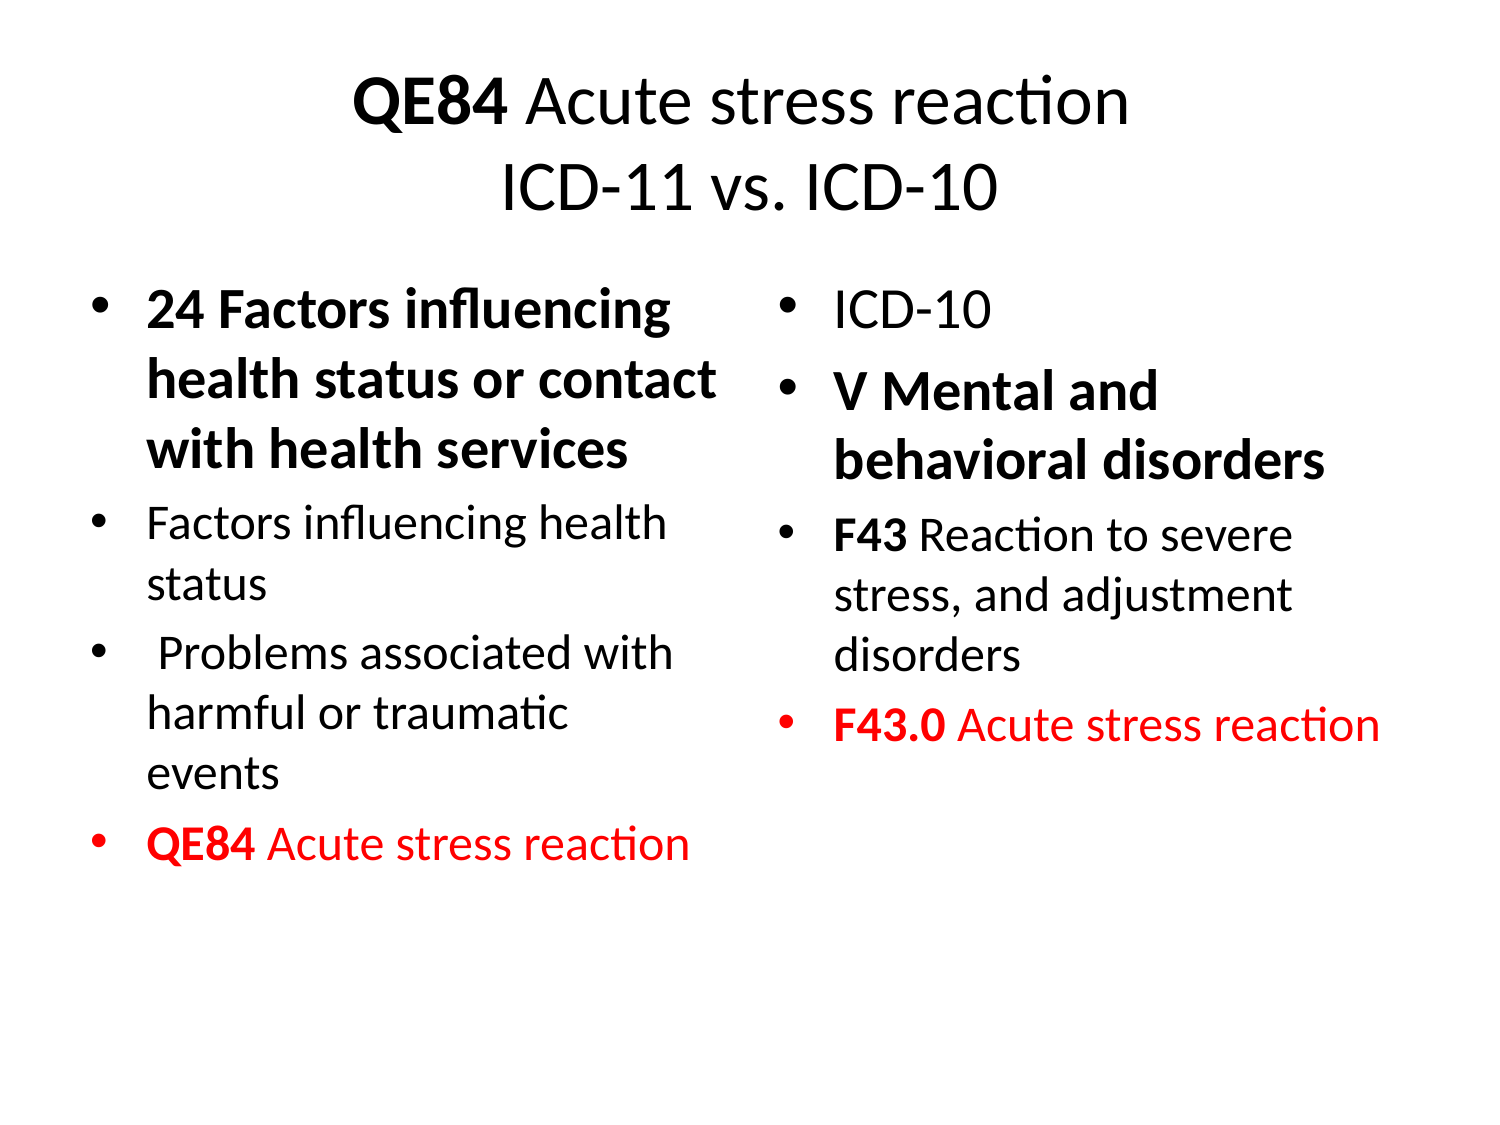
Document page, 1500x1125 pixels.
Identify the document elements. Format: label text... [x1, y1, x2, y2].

list 24 Factors influencing health status or contact with health services Factors influencing health status Problems associated with harmful or traumatic events QE84 Acute stress reaction [75, 262, 738, 1005]
title QE84 Acute stress reaction ICD-11 vs. ICD-10 [75, 45, 1425, 233]
list ICD-10 V Mental and behavioral disorders F43 Reaction to severe stress, and adjustment disorders F43.0 Acute stress reaction [762, 262, 1425, 1005]
